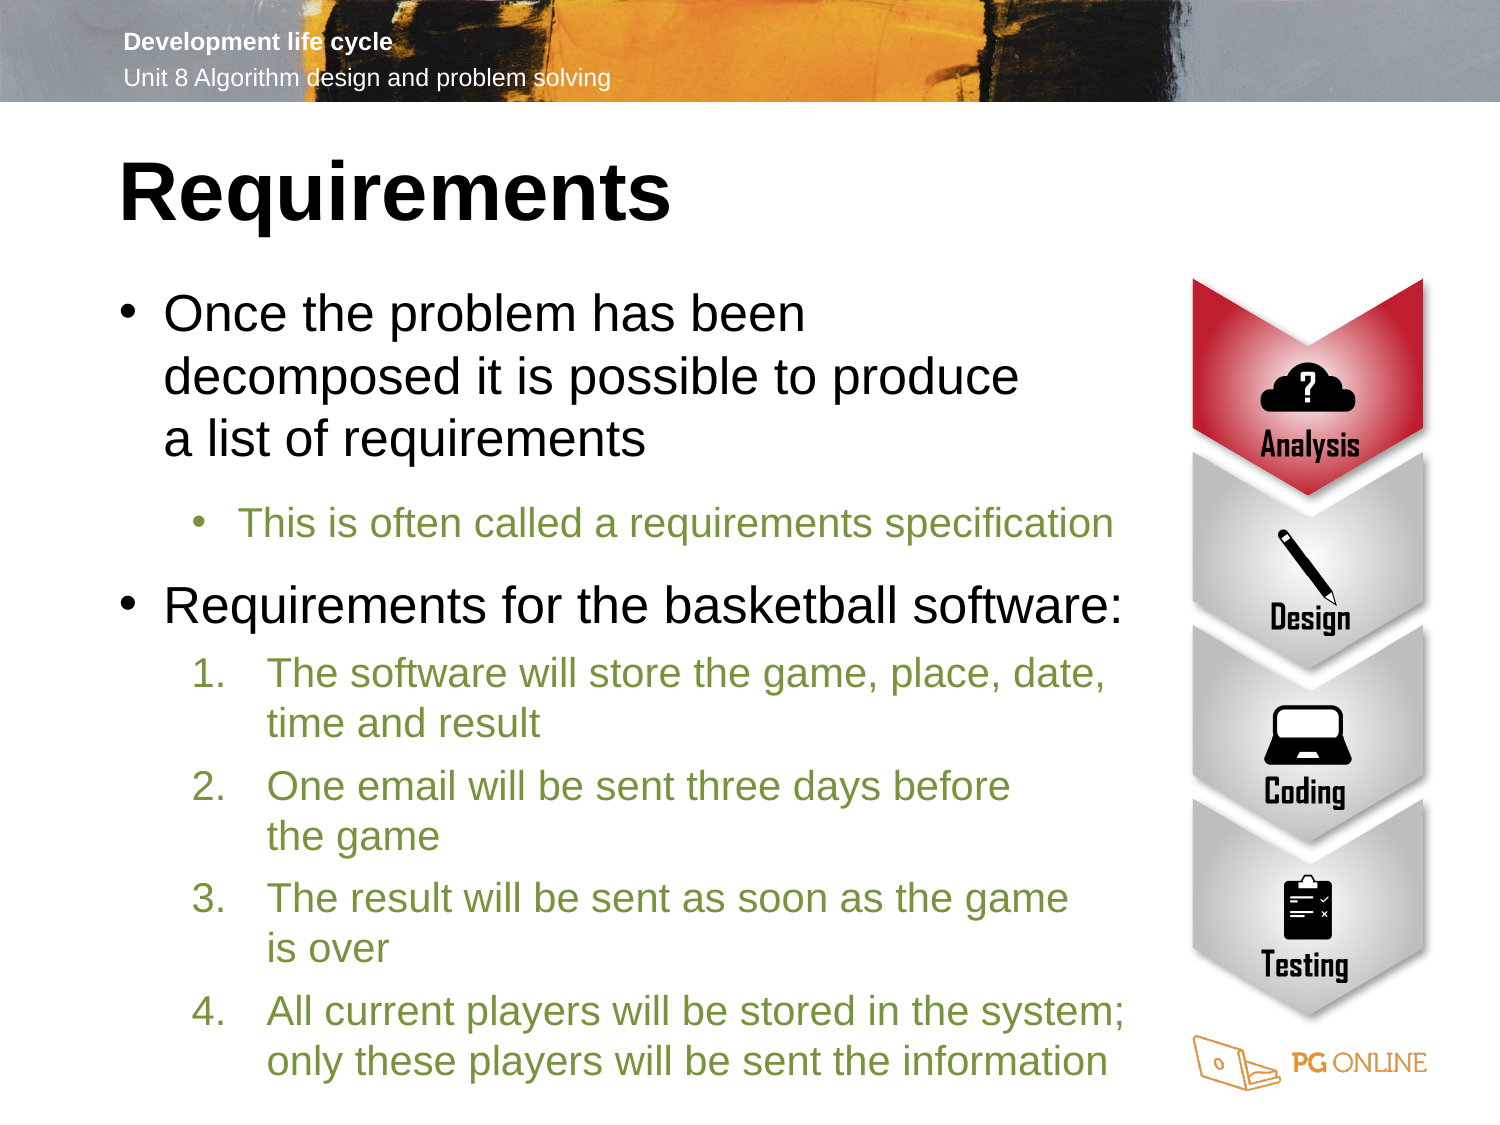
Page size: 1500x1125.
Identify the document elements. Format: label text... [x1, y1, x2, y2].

picture [1192, 1035, 1427, 1091]
list Once the problem has been decomposed it is possible to produce a list of requirements This is often called a requirements specification Requirements for the basketball software: The software will store the game, place, date, time and result One email will be sent three days before the game The result will be sent as soon as the game is over All current players will be stored in the system; only these players will be sent the information [118, 279, 1189, 847]
list Requirements [118, 148, 1401, 259]
picture [0, 0, 1500, 102]
picture [1192, 278, 1424, 1016]
